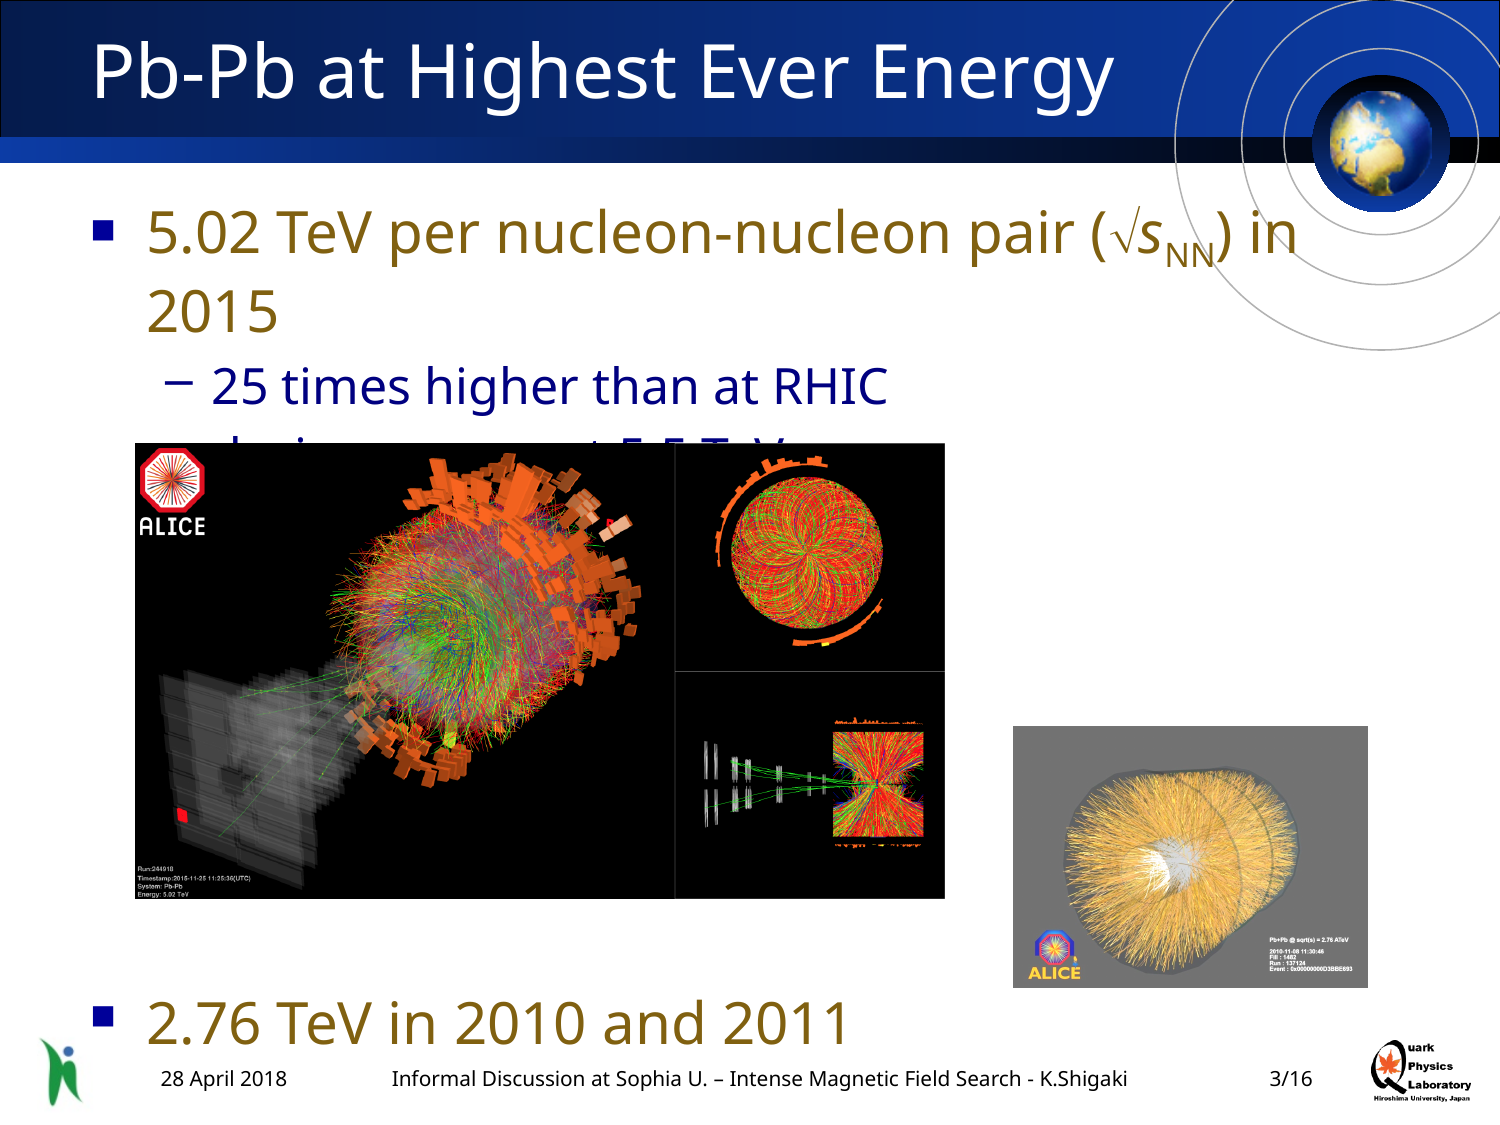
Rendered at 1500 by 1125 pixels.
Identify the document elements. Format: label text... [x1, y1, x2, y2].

picture [1371, 1040, 1471, 1102]
list 5.02 TeV per nucleon-nucleon pair (sNN) in 2015 25 times higher than at RHIC design energy at 5.5 TeV 2.76 TeV in 2010 and 2011 [75, 187, 1424, 1036]
slide_number 2/16 [1221, 1058, 1328, 1103]
picture [135, 443, 945, 899]
picture [0, 1019, 141, 1125]
picture [1330, 91, 1432, 196]
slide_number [145, 1058, 277, 1103]
title Pb-Pb at Highest Ever Energy [75, 0, 1294, 138]
footer Informal Discussion at Sophia U. – Intense Magnetic Field Search - K.Shigaki [277, 1058, 1221, 1103]
picture [1013, 726, 1369, 988]
